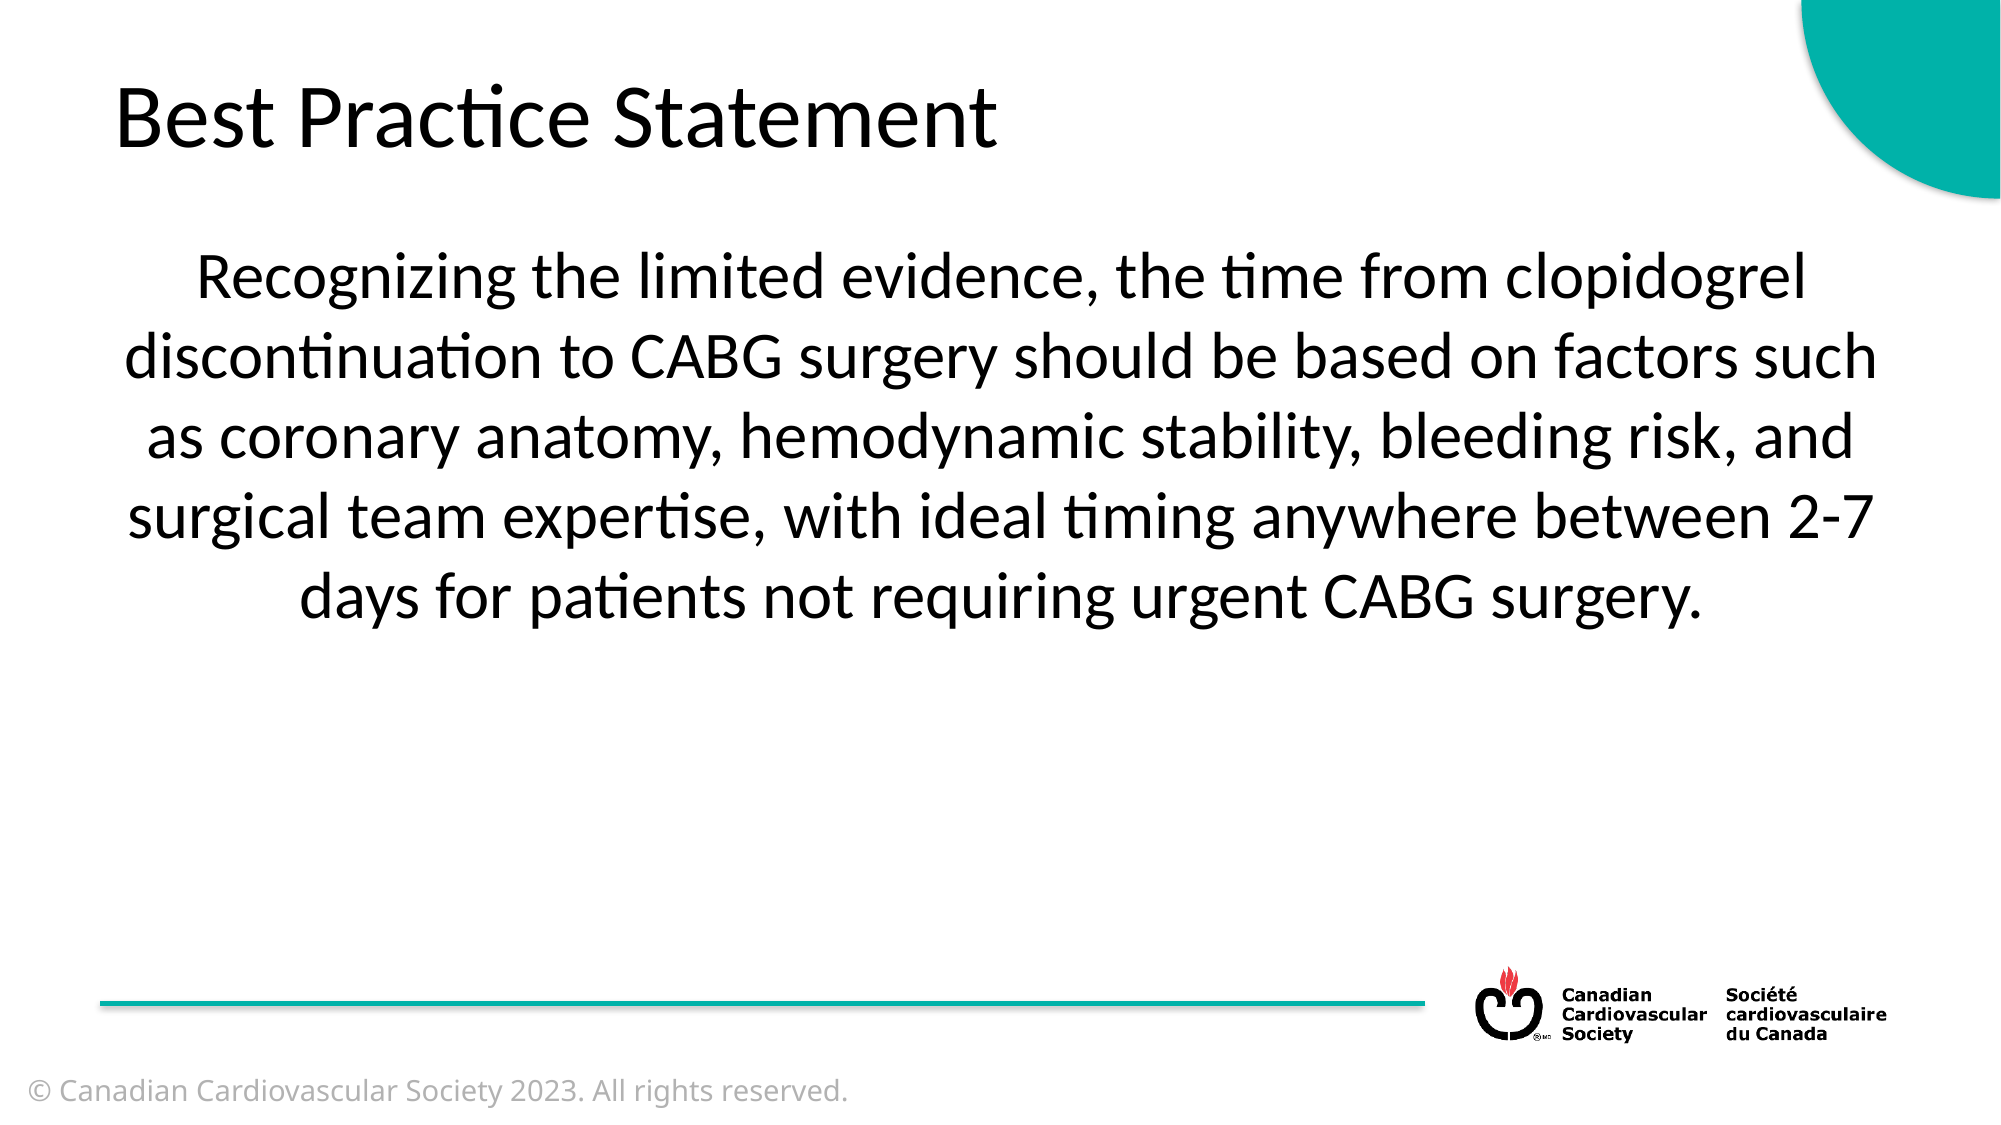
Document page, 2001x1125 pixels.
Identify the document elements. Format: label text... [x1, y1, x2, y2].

picture [1417, 925, 1945, 1084]
slide_number © Canadian Cardiovascular Society 2023. All rights reserved. [12, 1065, 914, 1125]
list Best Practice Statement [99, 48, 1799, 189]
list Recognizing the limited evidence, the time from clopidogrel discontinuation to CABG surgery should be based on factors such as coronary anatomy, hemodynamic stability, bleeding risk, and surgical team expertise, with ideal timing anywhere between 2-7 days for patients not requiring urgent CABG surgery. [99, 224, 1905, 928]
